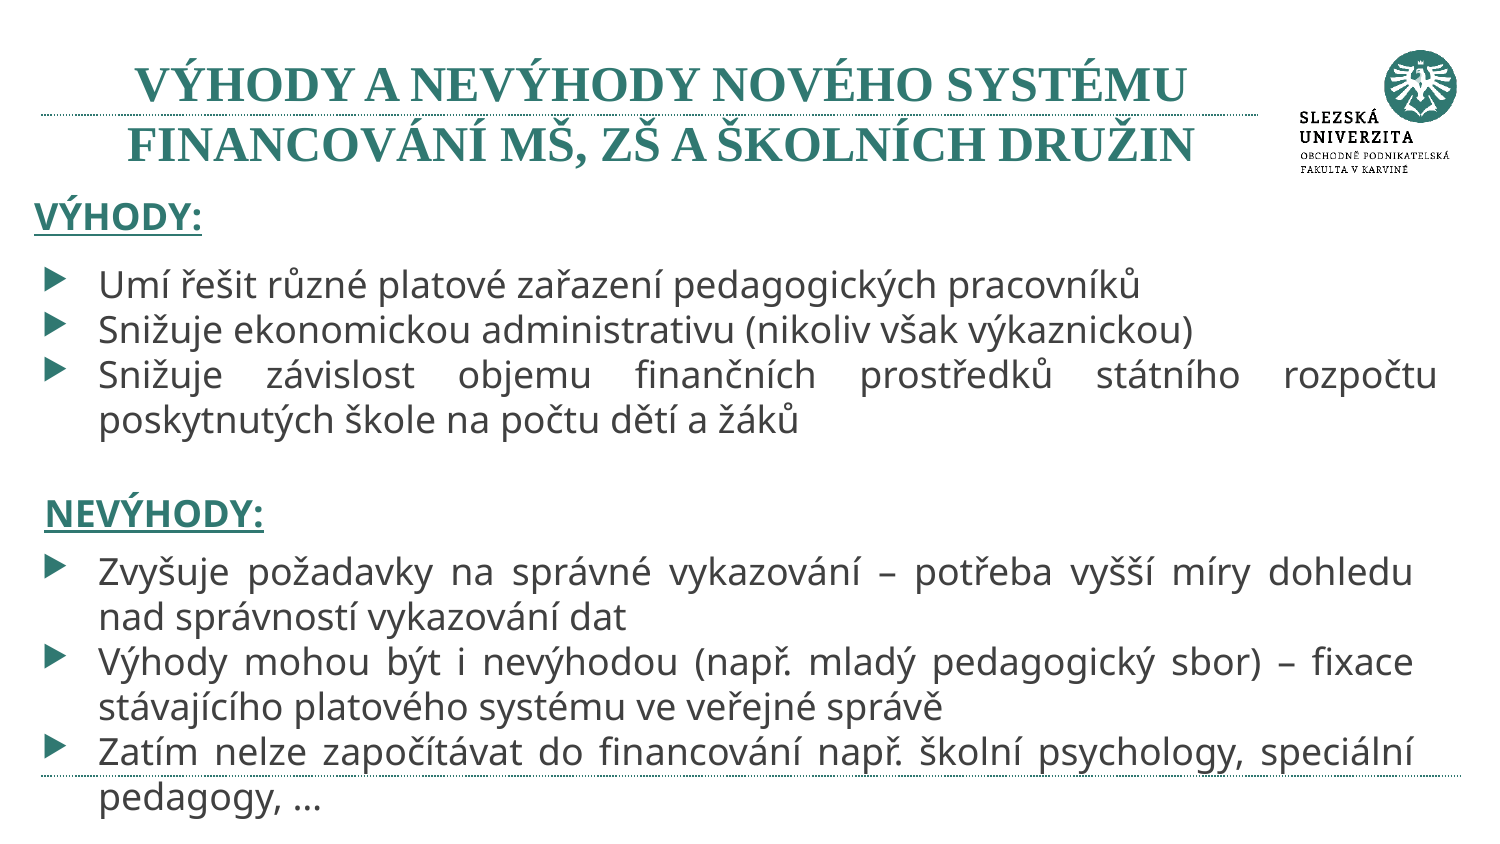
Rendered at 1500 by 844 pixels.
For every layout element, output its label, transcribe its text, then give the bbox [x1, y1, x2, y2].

title VÝHODY A NEVÝHODY NOVÉHO SYSTÉMU FINANCOVÁNÍ MŠ, ZŠ A ŠKOLNÍCH DRUŽIN [29, 43, 1294, 185]
picture [1279, 14, 1495, 196]
text_box VÝHODY: [19, 185, 1481, 280]
text_box Zvyšuje požadavky na správné vykazování – potřeba vyšší míry dohledu nad správností vykazování dat Výhody mohou být i nevýhodou (např. mladý pedagogický sbor) – fixace stávajícího platového systému ve veřejné správě Zatím nelze započítávat do financování např. školní psychology, speciální pedagogy, … [26, 540, 1431, 844]
text_box Umí řešit různé platové zařazení pedagogických pracovníků Snižuje ekonomickou administrativu (nikoliv však výkaznickou) Snižuje závislost objemu finančních prostředků státního rozpočtu poskytnutých škole na počtu dětí a žáků [26, 280, 1455, 502]
text_box NEVÝHODY: [29, 482, 1491, 577]
